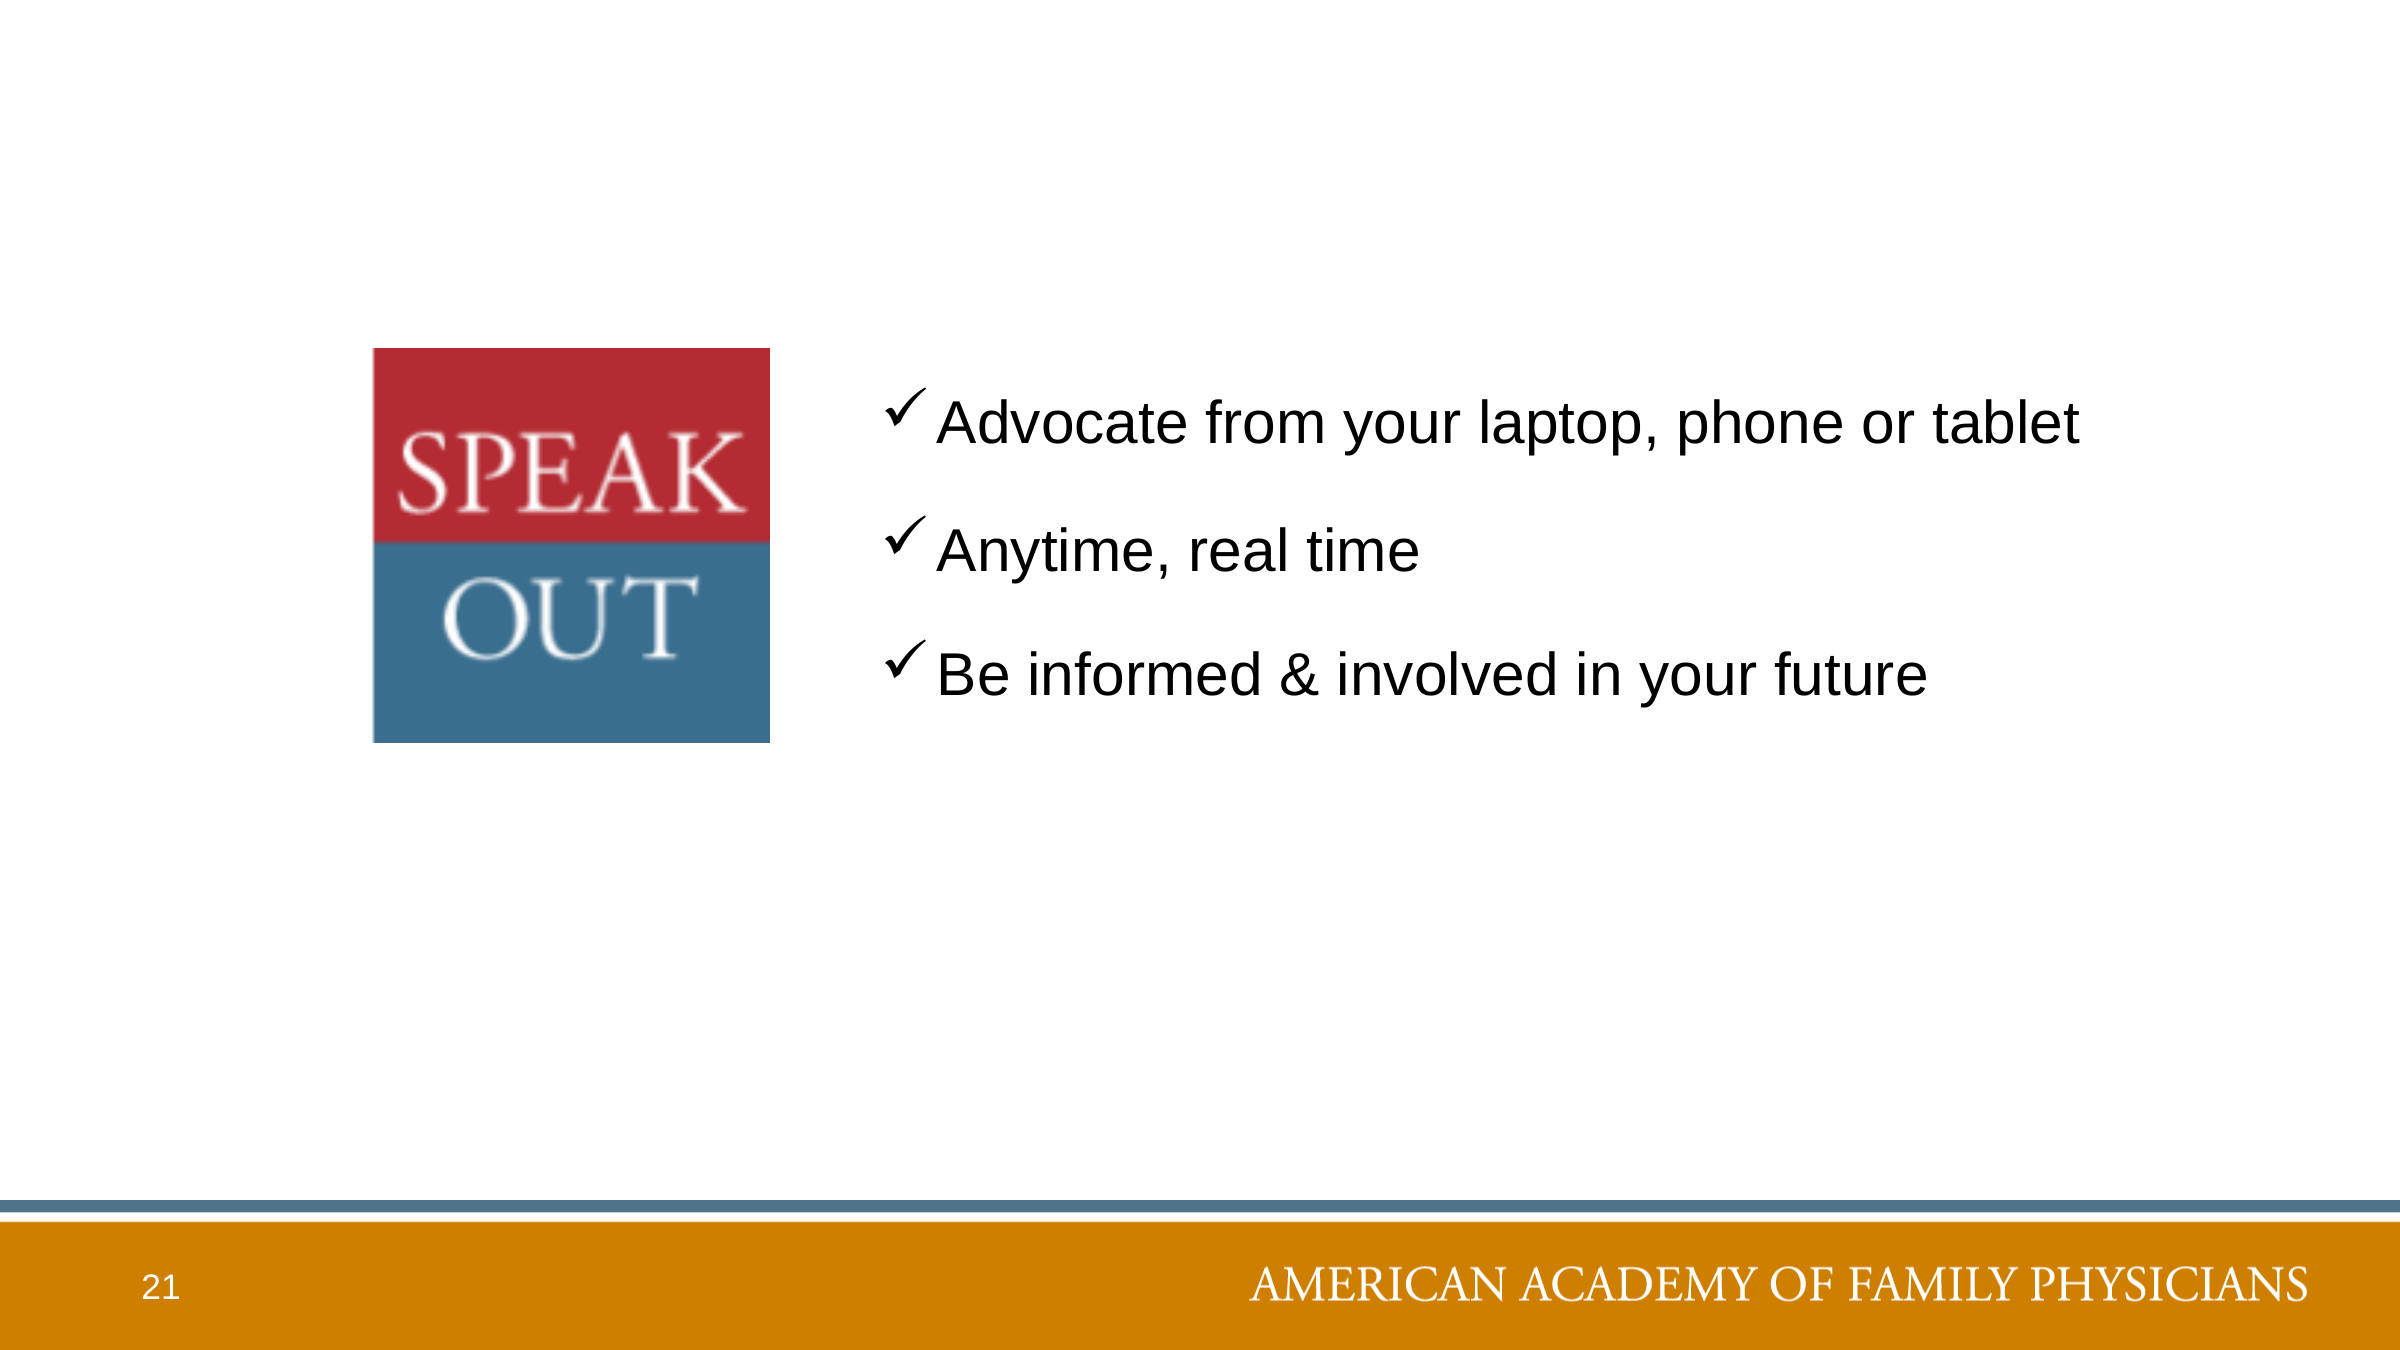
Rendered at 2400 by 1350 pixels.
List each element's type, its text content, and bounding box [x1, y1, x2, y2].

slide_number 21 [120, 1249, 233, 1322]
text_box Anytime, real time [859, 500, 2142, 595]
picture [0, 1200, 2400, 1350]
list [372, 348, 770, 743]
text_box Advocate from your laptop, phone or tablet [859, 372, 2199, 467]
text_box Be informed & involved in your future [859, 624, 2119, 719]
